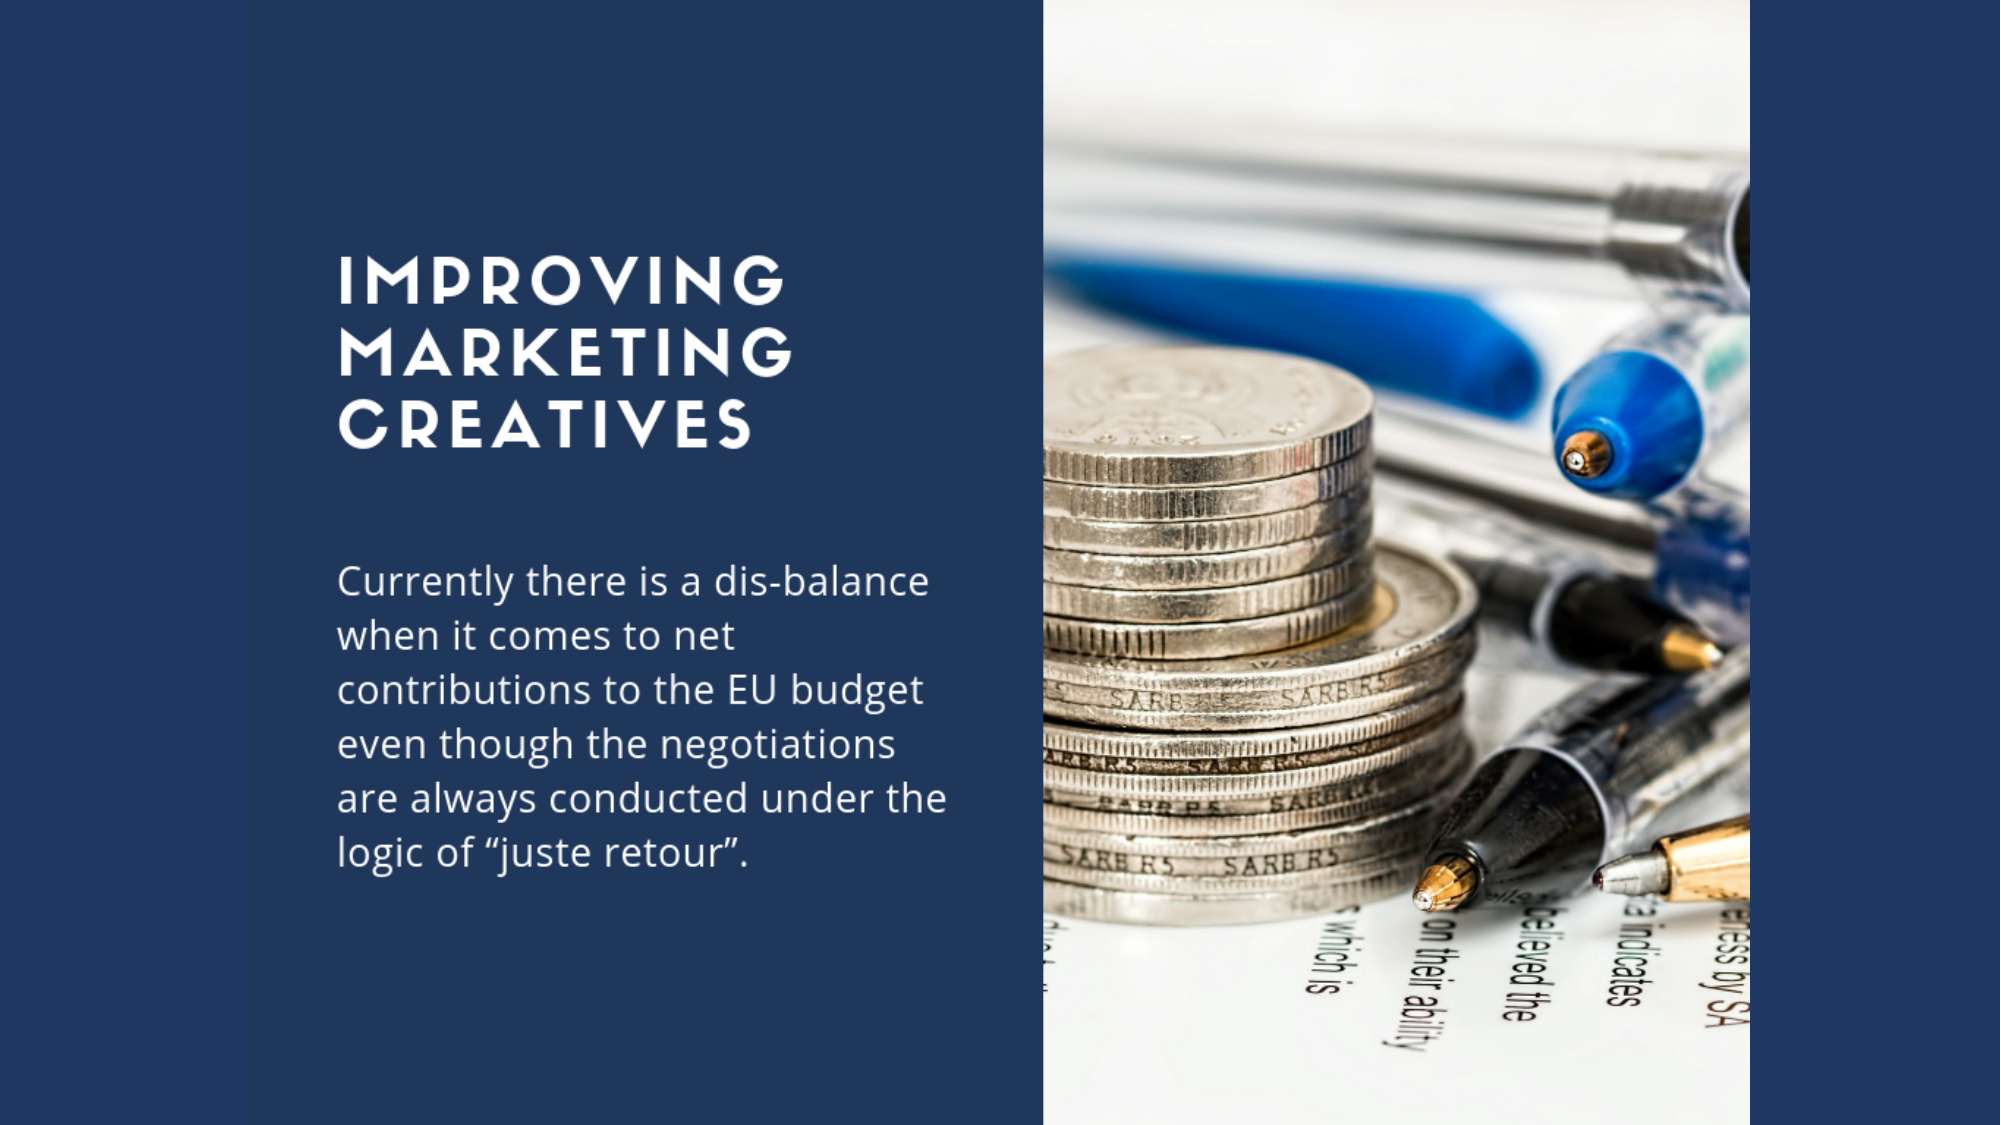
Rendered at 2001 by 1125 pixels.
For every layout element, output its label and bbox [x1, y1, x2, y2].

picture [249, 0, 1750, 1125]
